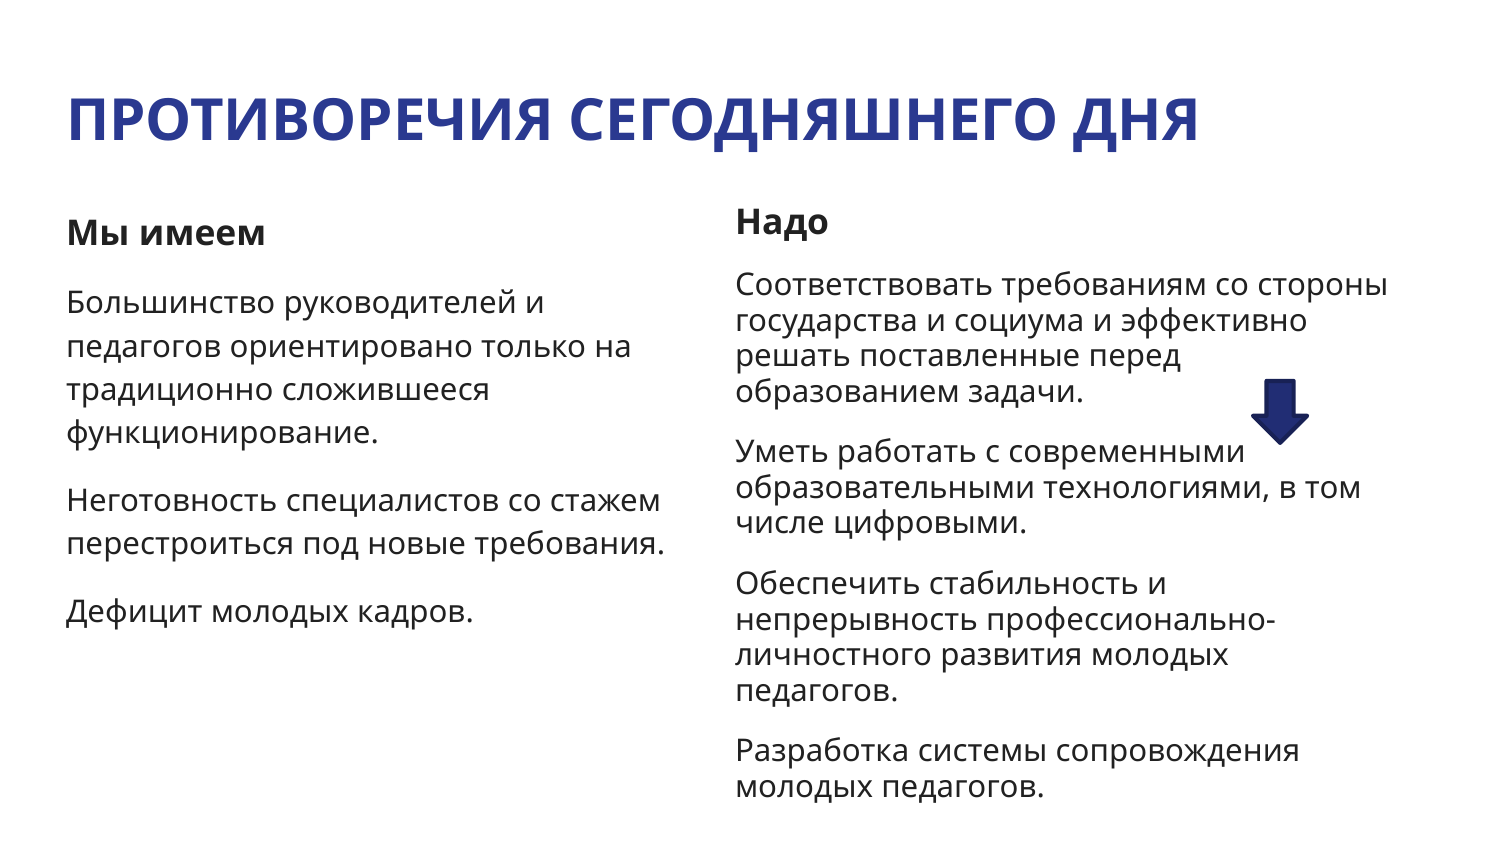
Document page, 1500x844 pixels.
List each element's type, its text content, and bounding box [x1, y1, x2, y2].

title ПРОТИВОРЕЧИЯ СЕГОДНЯШНЕГО ДНЯ [51, 67, 1418, 167]
text_box [1251, 378, 1310, 445]
list Надо Соответствовать требованиям со стороны государства и социума и эффективно решать поставленные перед образованием задачи. Уметь работать с современными образовательными технологиями, в том числе цифровыми. Обеспечить стабильность и непрерывность профессионально-личностного развития молодых педагогов. Разработка системы сопровождения молодых педагогов. [720, 186, 1408, 776]
list Мы имеем Большинство руководителей и педагогов ориентировано только на традиционно сложившееся функционирование. Неготовность специалистов со стажем перестроиться под новые требования. Дефицит молодых кадров. [51, 188, 708, 736]
